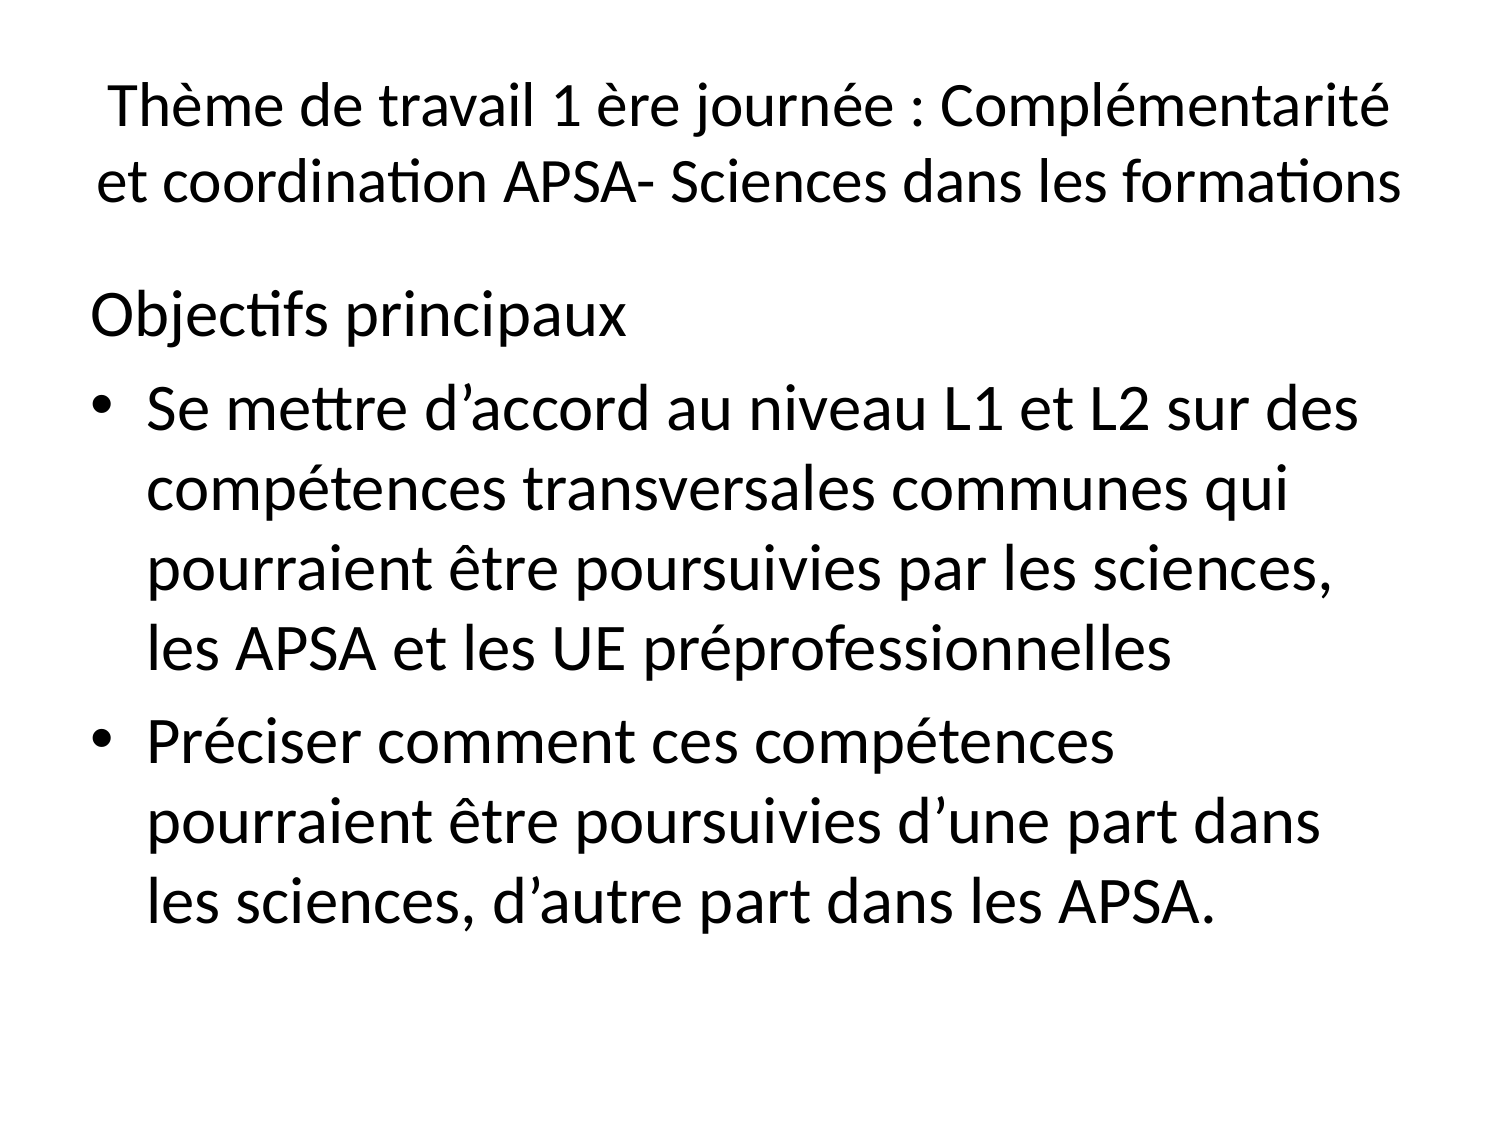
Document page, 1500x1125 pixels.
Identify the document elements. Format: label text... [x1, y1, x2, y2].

title Thème de travail 1 ère journée : Complémentarité et coordination APSA- Sciences dans les formations [75, 45, 1425, 233]
list Objectifs principaux Se mettre d’accord au niveau L1 et L2 sur des compétences transversales communes qui pourraient être poursuivies par les sciences, les APSA et les UE préprofessionnelles Préciser comment ces compétences pourraient être poursuivies d’une part dans les sciences, d’autre part dans les APSA. [75, 262, 1425, 1059]
